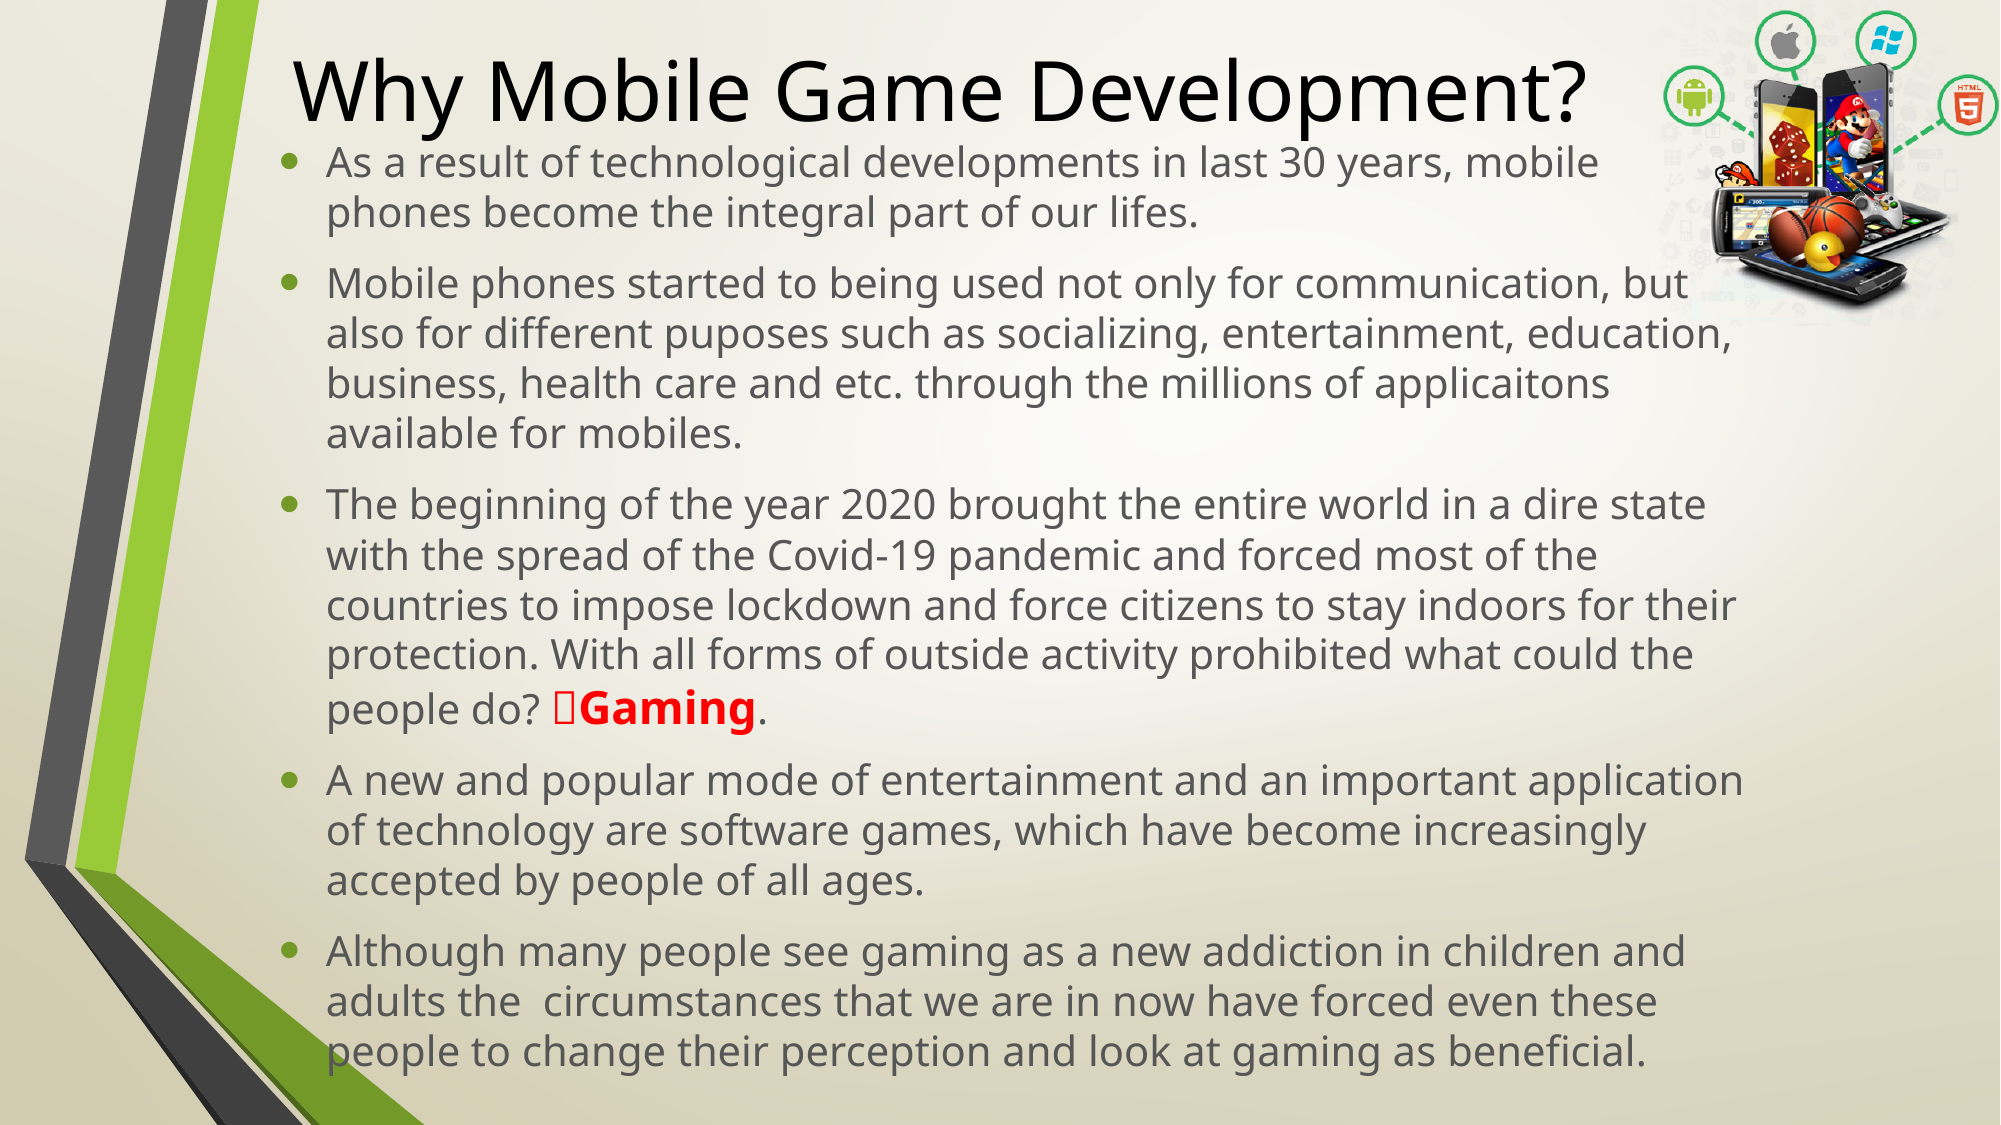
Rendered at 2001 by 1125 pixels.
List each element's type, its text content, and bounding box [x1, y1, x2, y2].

text_box As a result of technological developments in last 30 years, mobile phones become the integral part of our lifes. Mobile phones started to being used not only for communication, but also for different puposes such as socializing, entertainment, education, business, health care and etc. through the millions of applicaitons available for mobiles. The beginning of the year 2020 brought the entire world in a dire state with the spread of the Covid-19 pandemic and forced most of the countries to impose lockdown and force citizens to stay indoors for their protection. With all forms of outside activity prohibited what could the people do? Gaming. A new and popular mode of entertainment and an important application of technology are software games, which have become increasingly accepted by people of all ages. Although many people see gaming as a new addiction in children and adults the circumstances that we are in now have forced even these people to change their perception and look at gaming as beneficial. [263, 202, 1763, 1079]
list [1650, 0, 2000, 326]
title Why Mobile Game Development? [118, 0, 1650, 177]
